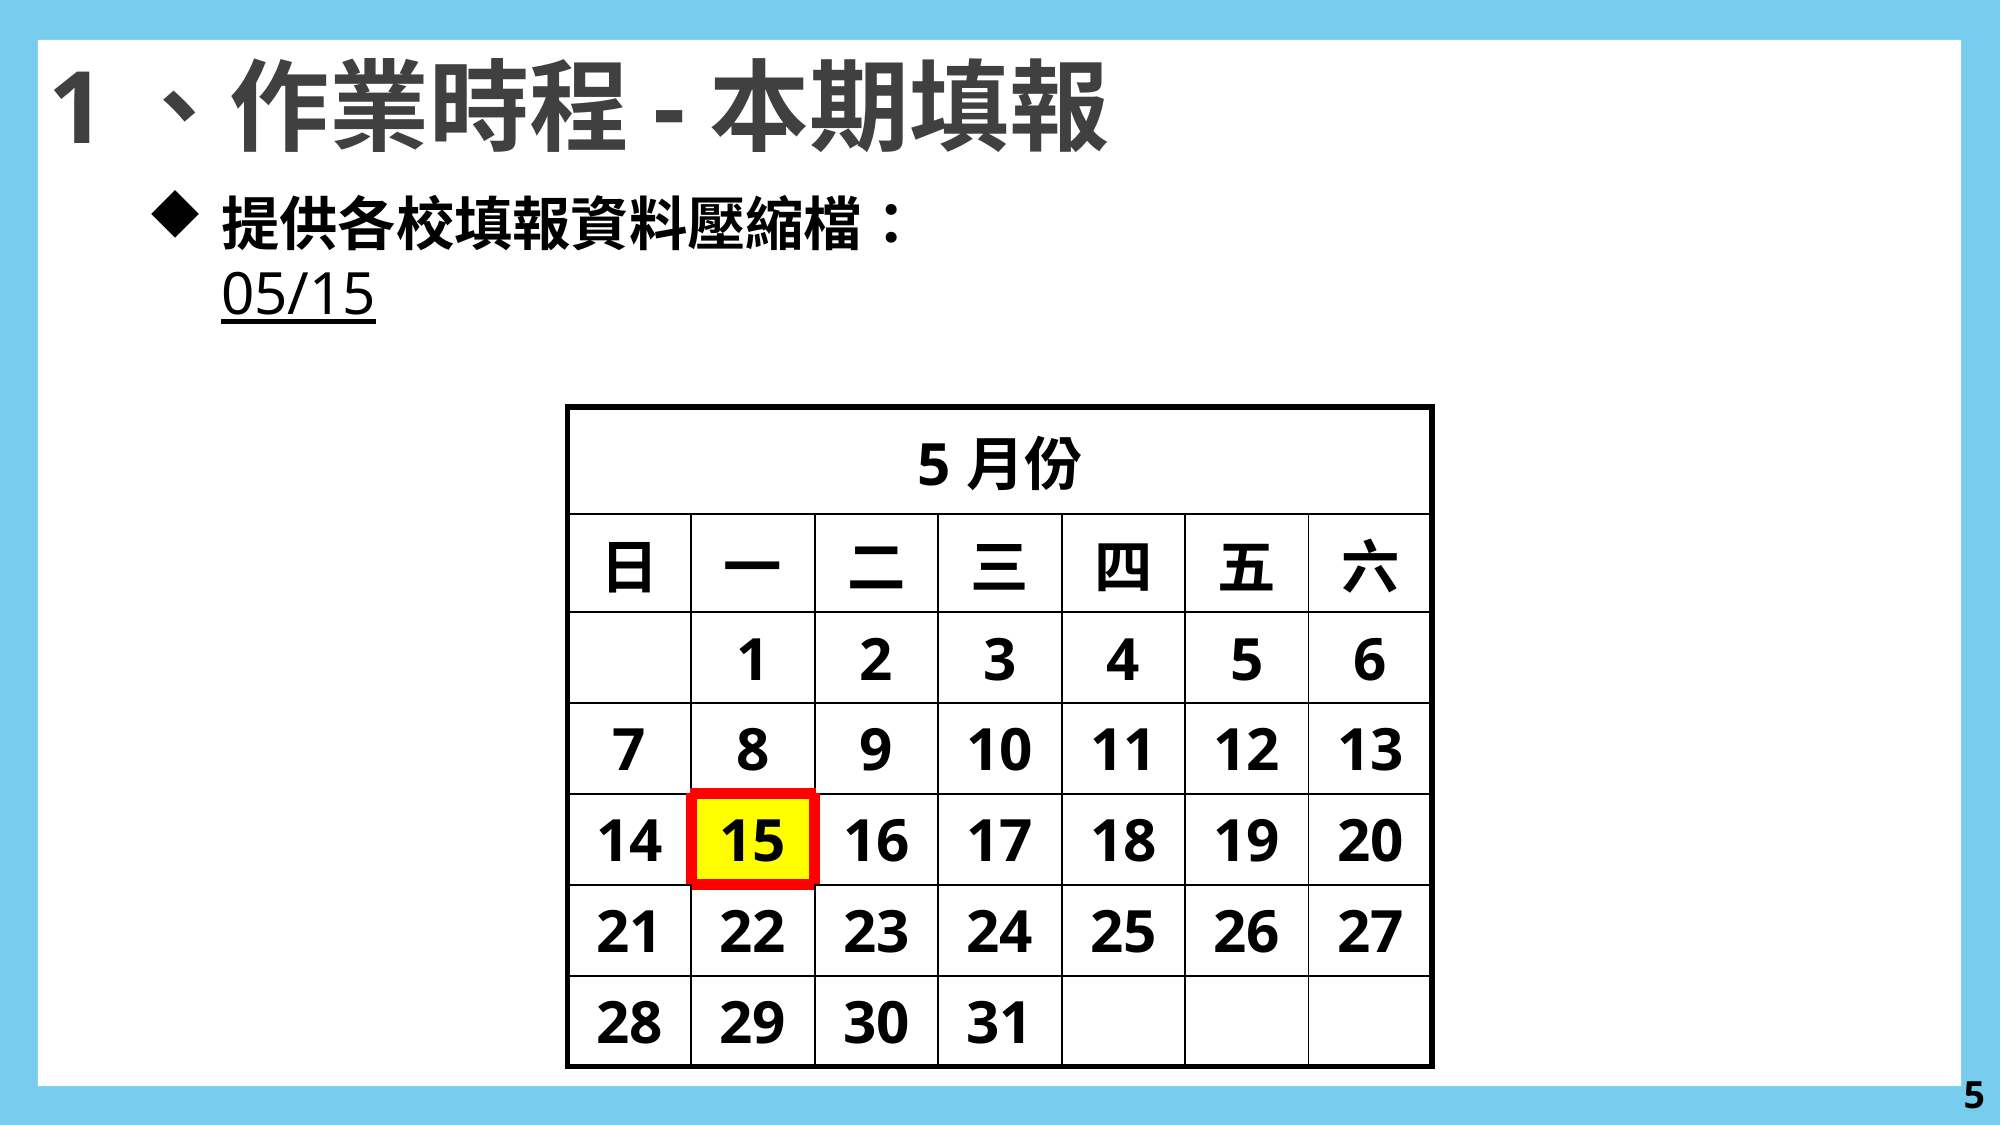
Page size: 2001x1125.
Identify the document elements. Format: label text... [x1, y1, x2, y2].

table_cell 11 [1063, 704, 1184, 793]
table_cell [1309, 977, 1429, 1064]
table_cell 三 [939, 515, 1061, 611]
table_cell 15 [697, 799, 809, 879]
table_cell 25 [1063, 886, 1184, 975]
text_box 提供各校填報資料壓縮檔： 05/15 [131, 223, 1955, 334]
table_cell 3 [939, 613, 1061, 702]
table_cell [1063, 977, 1184, 1064]
table_cell 7 [570, 704, 690, 793]
table_cell 10 [939, 704, 1061, 793]
table_cell 日 [570, 515, 690, 611]
table_cell 27 [1309, 886, 1429, 975]
table_cell 4 [1063, 613, 1184, 702]
table_cell [570, 613, 690, 702]
table_cell 23 [816, 886, 937, 975]
table_cell 18 [1063, 795, 1184, 884]
table_cell 五 [1186, 515, 1308, 611]
table_cell 二 [816, 515, 937, 611]
table_cell 一 [692, 515, 814, 611]
table_cell 21 [570, 886, 690, 975]
table_cell 19 [1186, 795, 1308, 884]
table_cell 8 [692, 704, 814, 788]
table_cell 9 [816, 704, 937, 793]
table_cell 12 [1186, 704, 1308, 793]
title 1、作業時程-本期填報 [33, 0, 1967, 223]
table_cell 六 [1309, 515, 1429, 611]
table_cell 6 [1309, 613, 1429, 702]
table_cell 20 [1309, 795, 1429, 884]
table_cell 13 [1309, 704, 1429, 793]
table_cell 24 [939, 886, 1061, 975]
table_cell 30 [816, 977, 937, 1064]
table_cell 14 [570, 795, 686, 884]
table_cell 22 [692, 890, 814, 975]
slide_number 4 [1720, 1066, 2000, 1125]
table_header 5月份 [570, 410, 1429, 513]
table_cell 28 [570, 977, 690, 1064]
table_cell 26 [1186, 886, 1308, 975]
table_cell 29 [692, 977, 814, 1064]
table_cell 16 [820, 795, 937, 884]
table_cell 17 [939, 795, 1061, 884]
table_cell 31 [939, 977, 1061, 1064]
table_cell 1 [692, 613, 814, 702]
table_cell 5 [1186, 613, 1308, 702]
table_cell 2 [816, 613, 937, 702]
table_cell 四 [1063, 515, 1184, 611]
table_cell [1186, 977, 1308, 1064]
